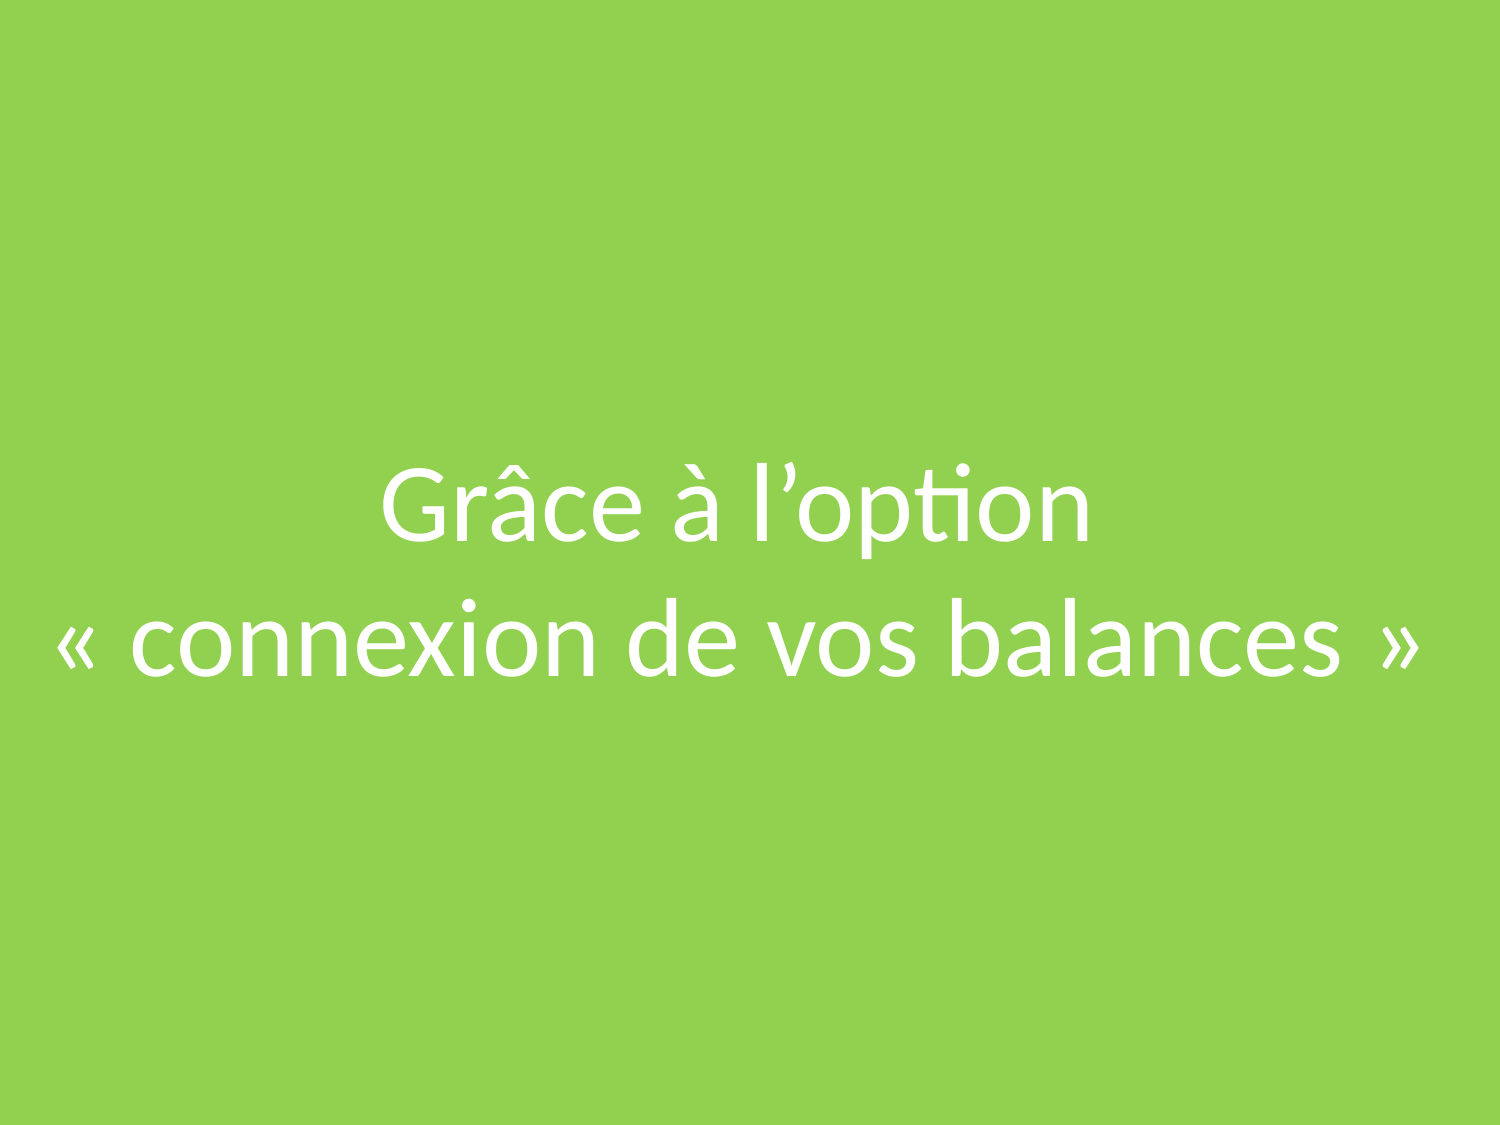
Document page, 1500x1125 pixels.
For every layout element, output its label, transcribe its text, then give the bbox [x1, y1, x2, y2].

text_box Grâce à l’option « connexion de vos balances » [0, 421, 1500, 707]
